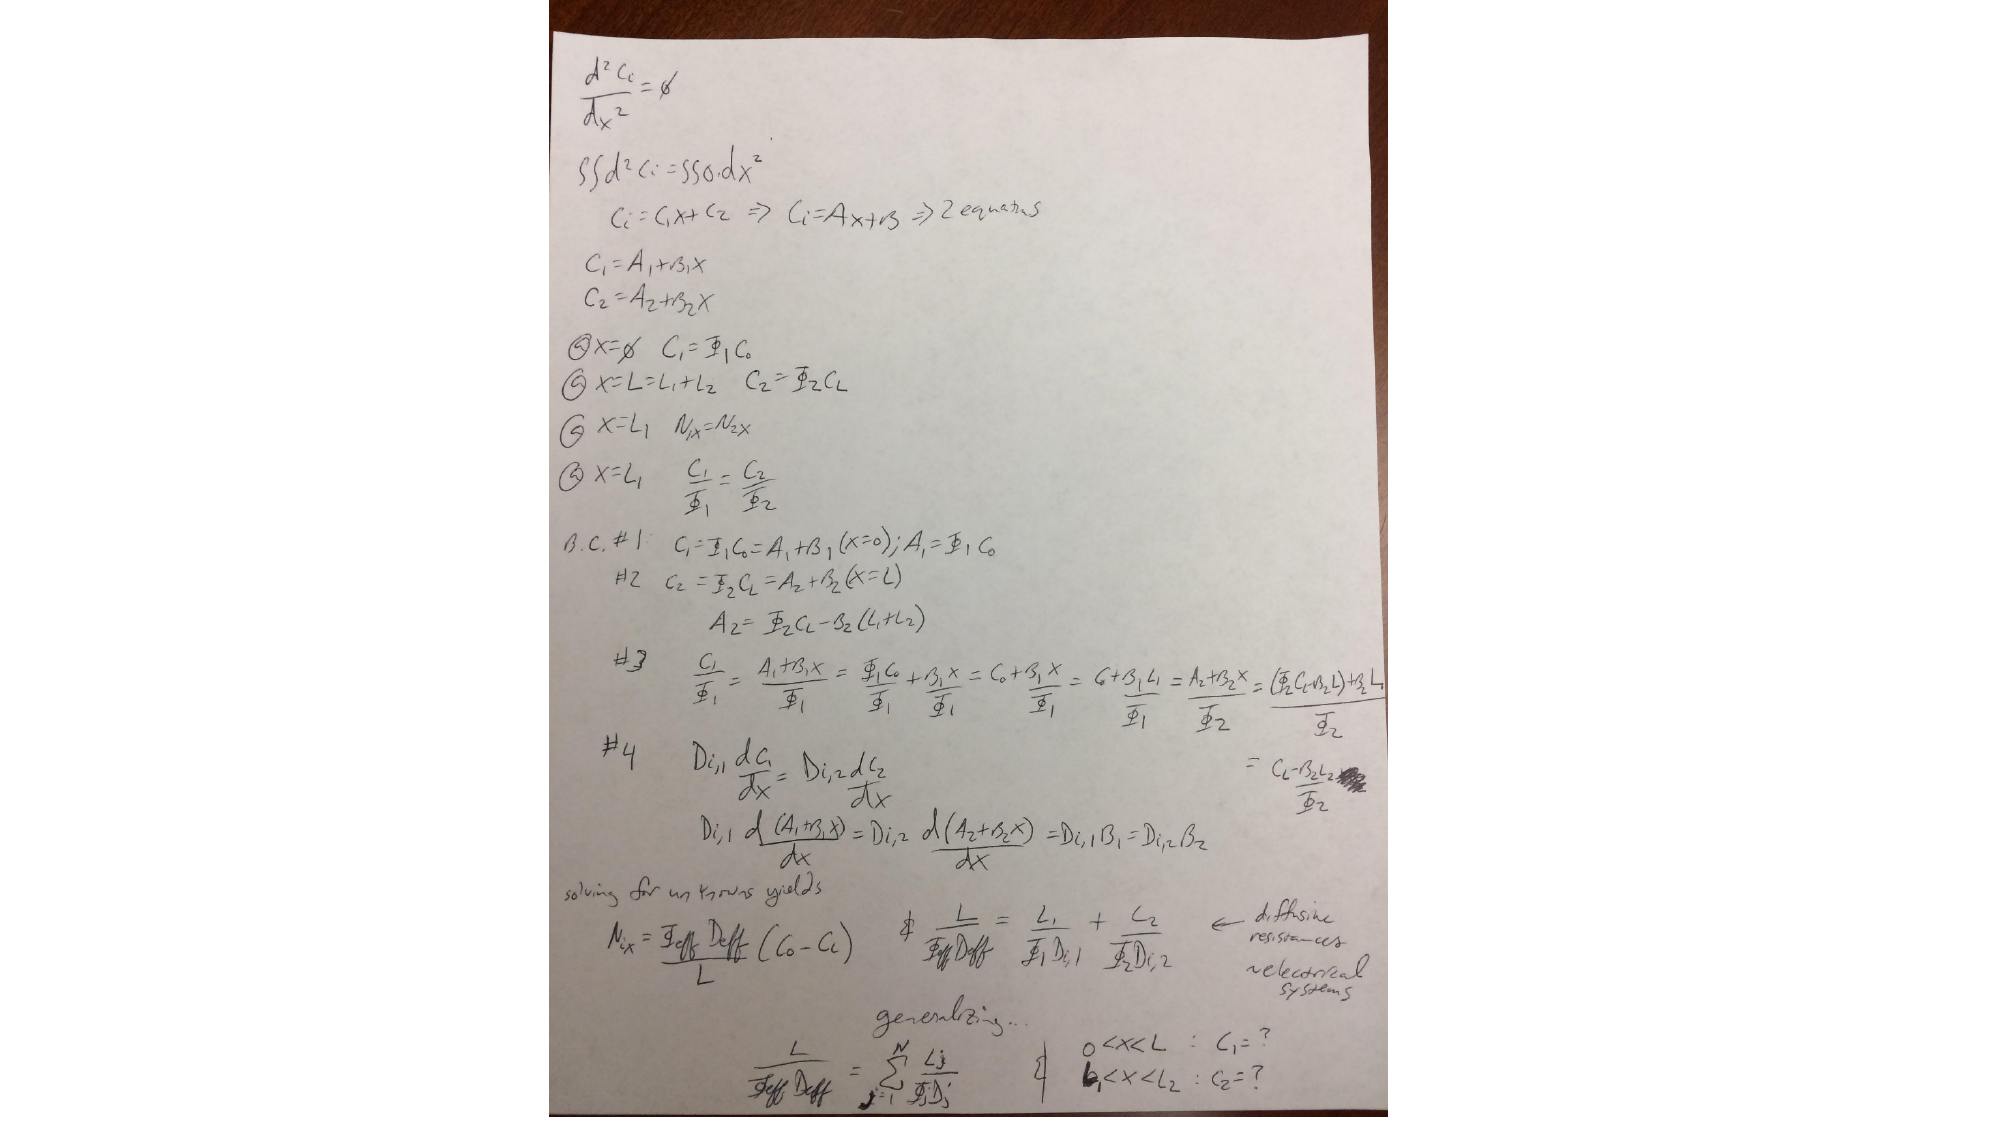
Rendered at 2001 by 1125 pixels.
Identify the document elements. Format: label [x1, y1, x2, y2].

list [549, 0, 1388, 1117]
